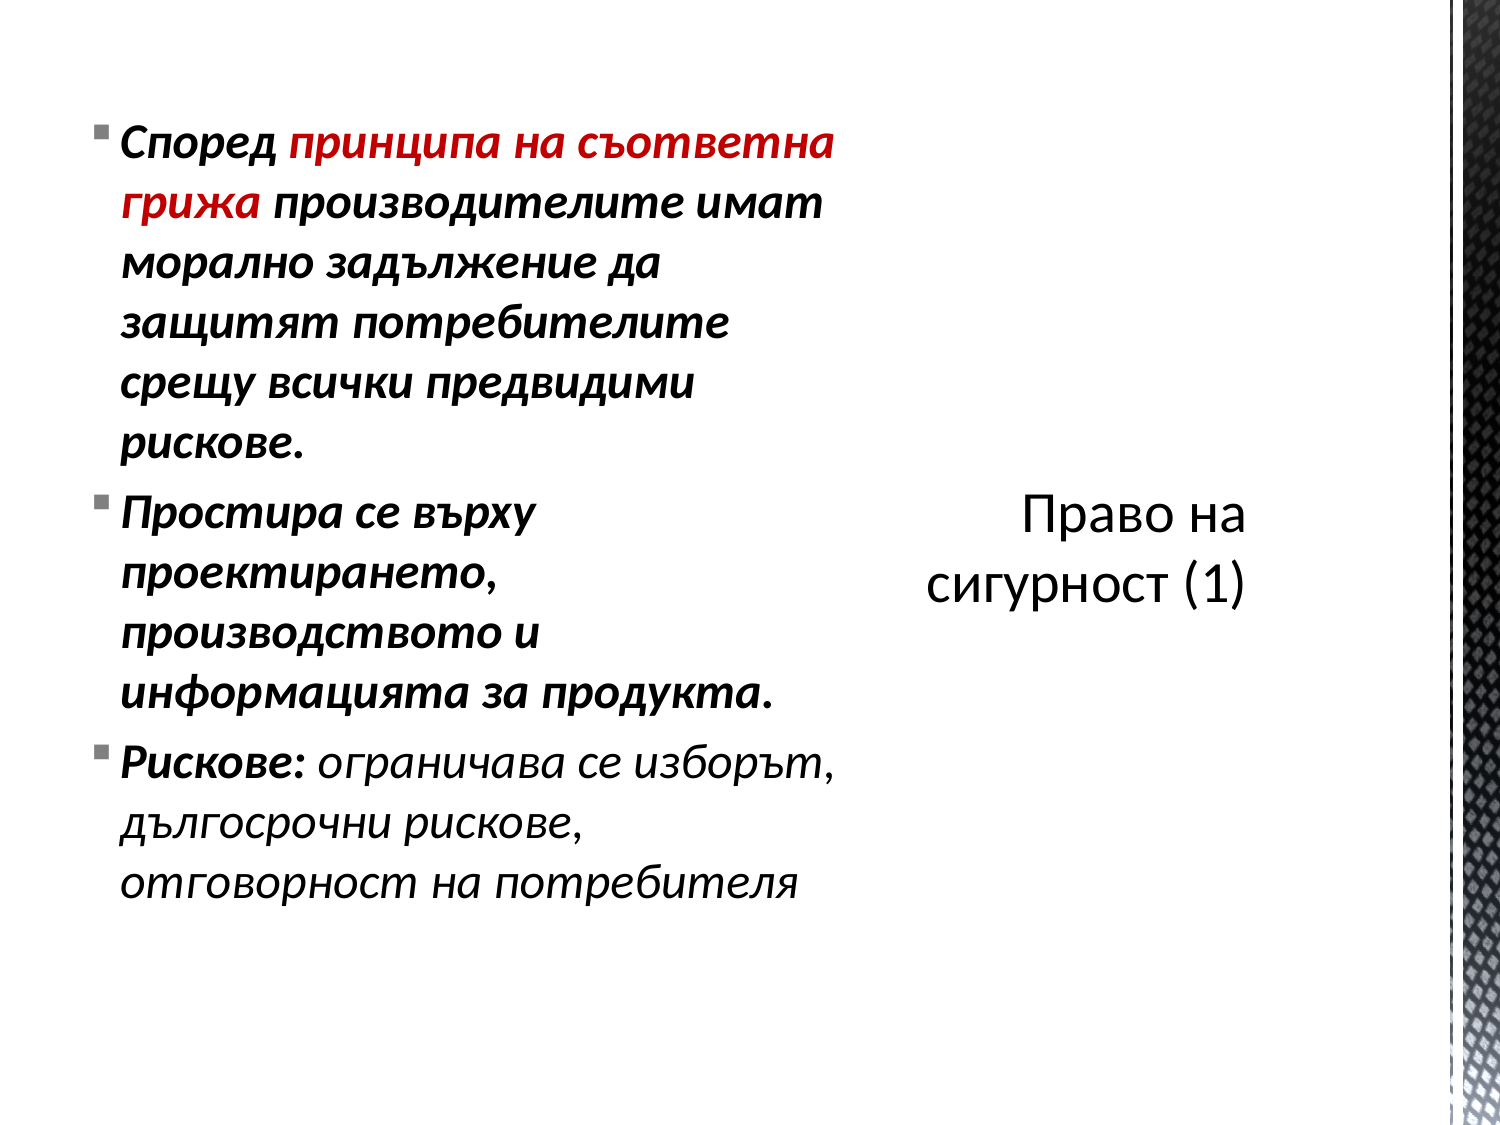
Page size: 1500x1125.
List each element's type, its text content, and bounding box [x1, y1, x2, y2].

title Право на сигурност (1) [892, 75, 1263, 1013]
list Според принципа на съответна грижа производителите имат морално задължение да защитят потребителите срещу всички предвидими рискове. Простира се върху проектирането, производството и информацията за продукта. Рискове: ограничава се изборът, дългосрочни рискове, отговорност на потребителя [75, 75, 892, 1013]
picture [1447, 0, 1500, 1125]
